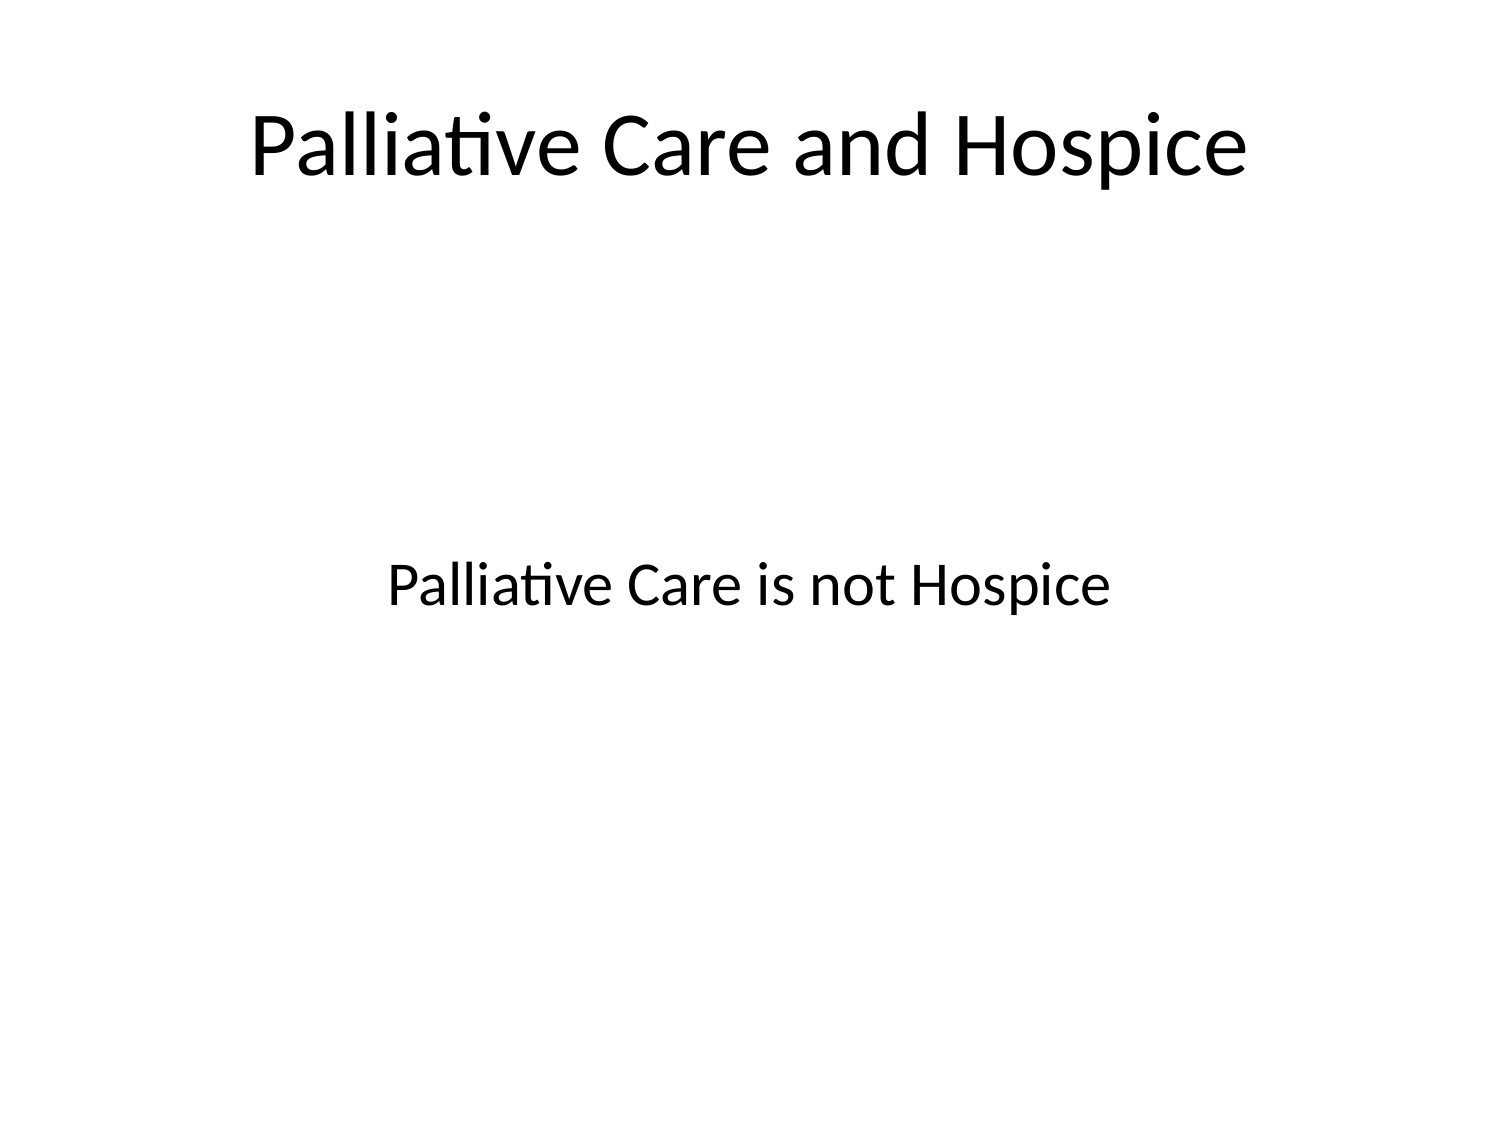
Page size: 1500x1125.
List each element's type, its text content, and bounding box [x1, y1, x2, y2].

title Palliative Care and Hospice [75, 45, 1425, 233]
list Palliative Care is not Hospice [75, 262, 1425, 1005]
